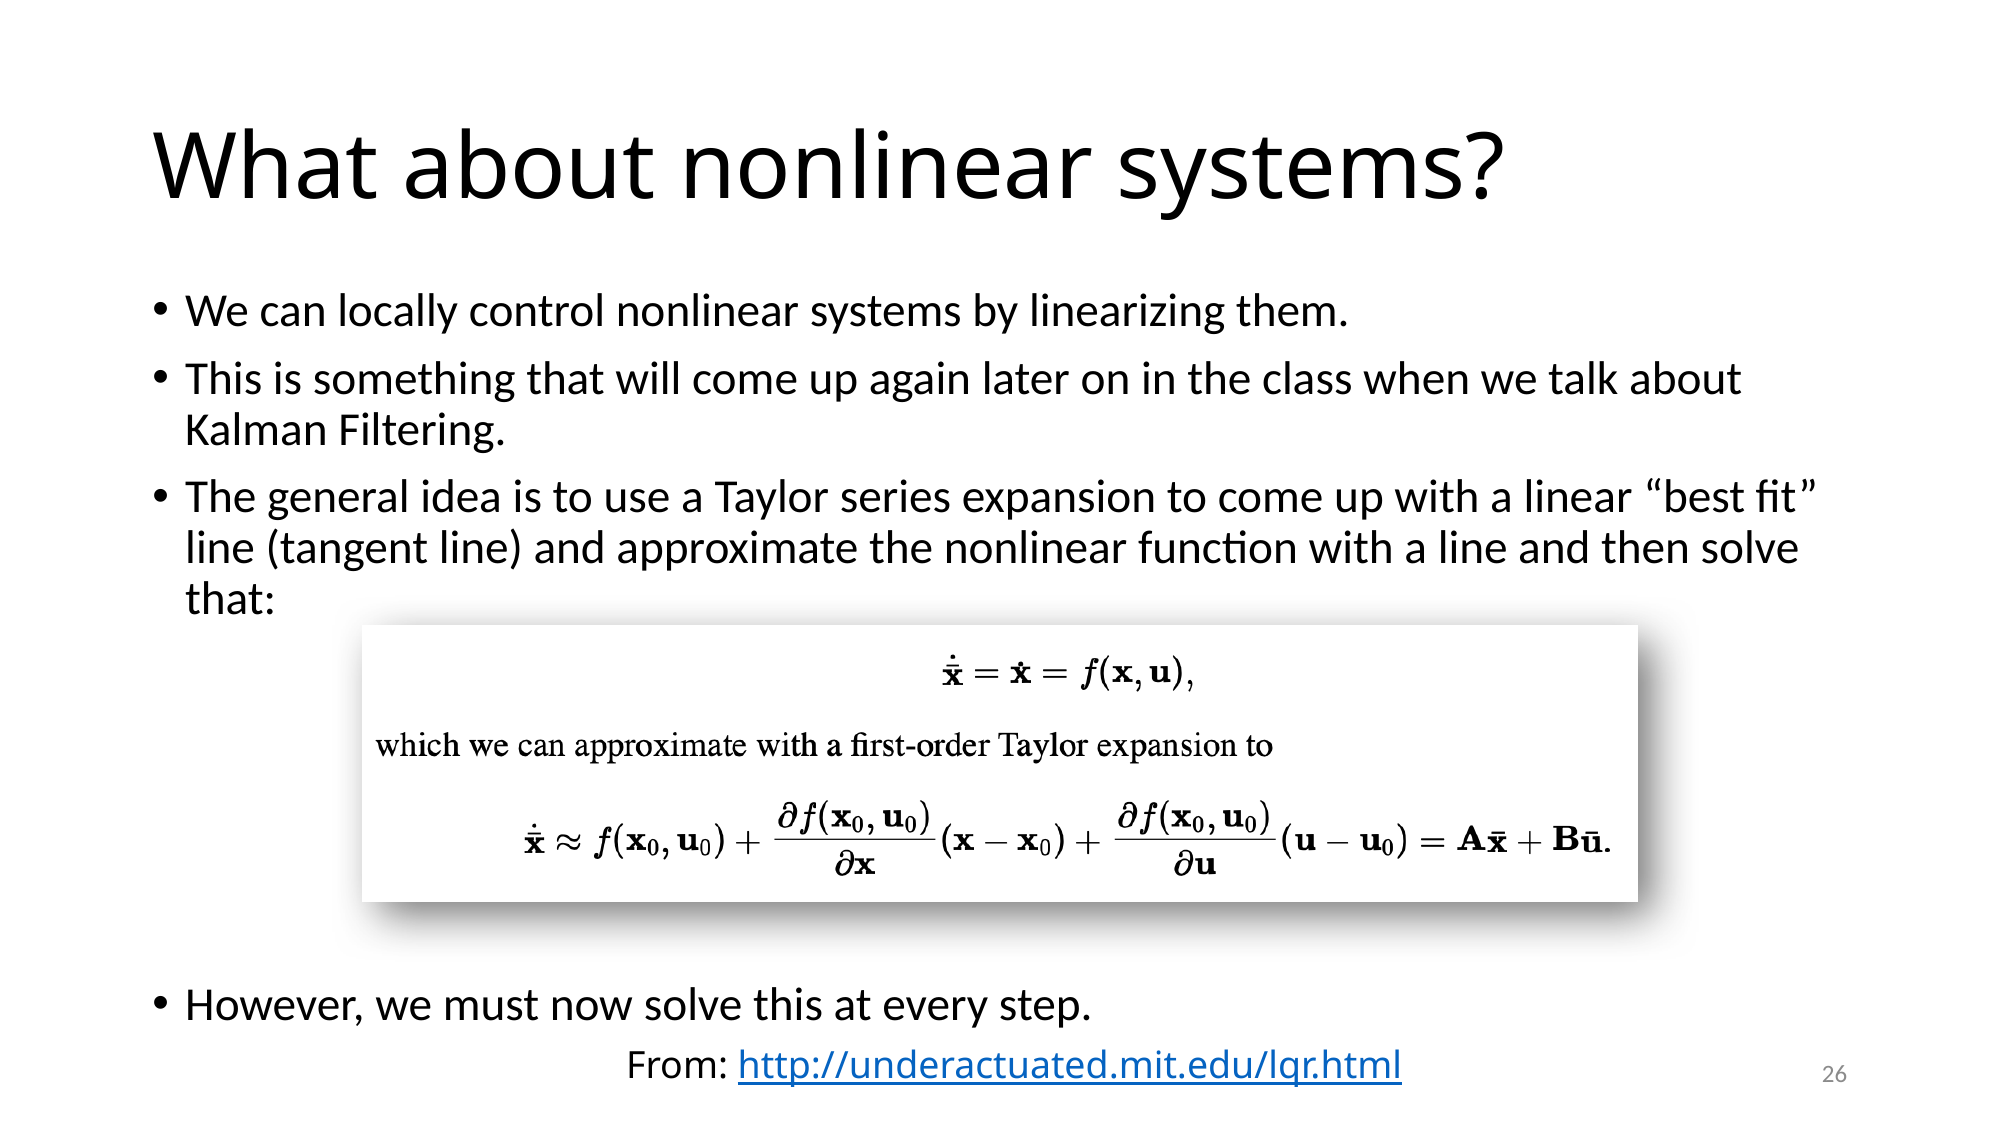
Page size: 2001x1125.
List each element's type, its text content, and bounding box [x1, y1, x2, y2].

picture [362, 625, 1638, 902]
text_box From: http://underactuated.mit.edu/lqr.html [611, 1034, 1428, 1100]
slide_number 26 [1412, 1042, 1863, 1103]
title What about nonlinear systems? [137, 59, 1863, 278]
list We can locally control nonlinear systems by linearizing them. This is something that will come up again later on in the class when we talk about Kalman Filtering. The general idea is to use a Taylor series expansion to come up with a linear “best fit” line (tangent line) and approximate the nonlinear function with a line and then solve that: However, we must now solve this at every step. [137, 278, 1863, 1045]
